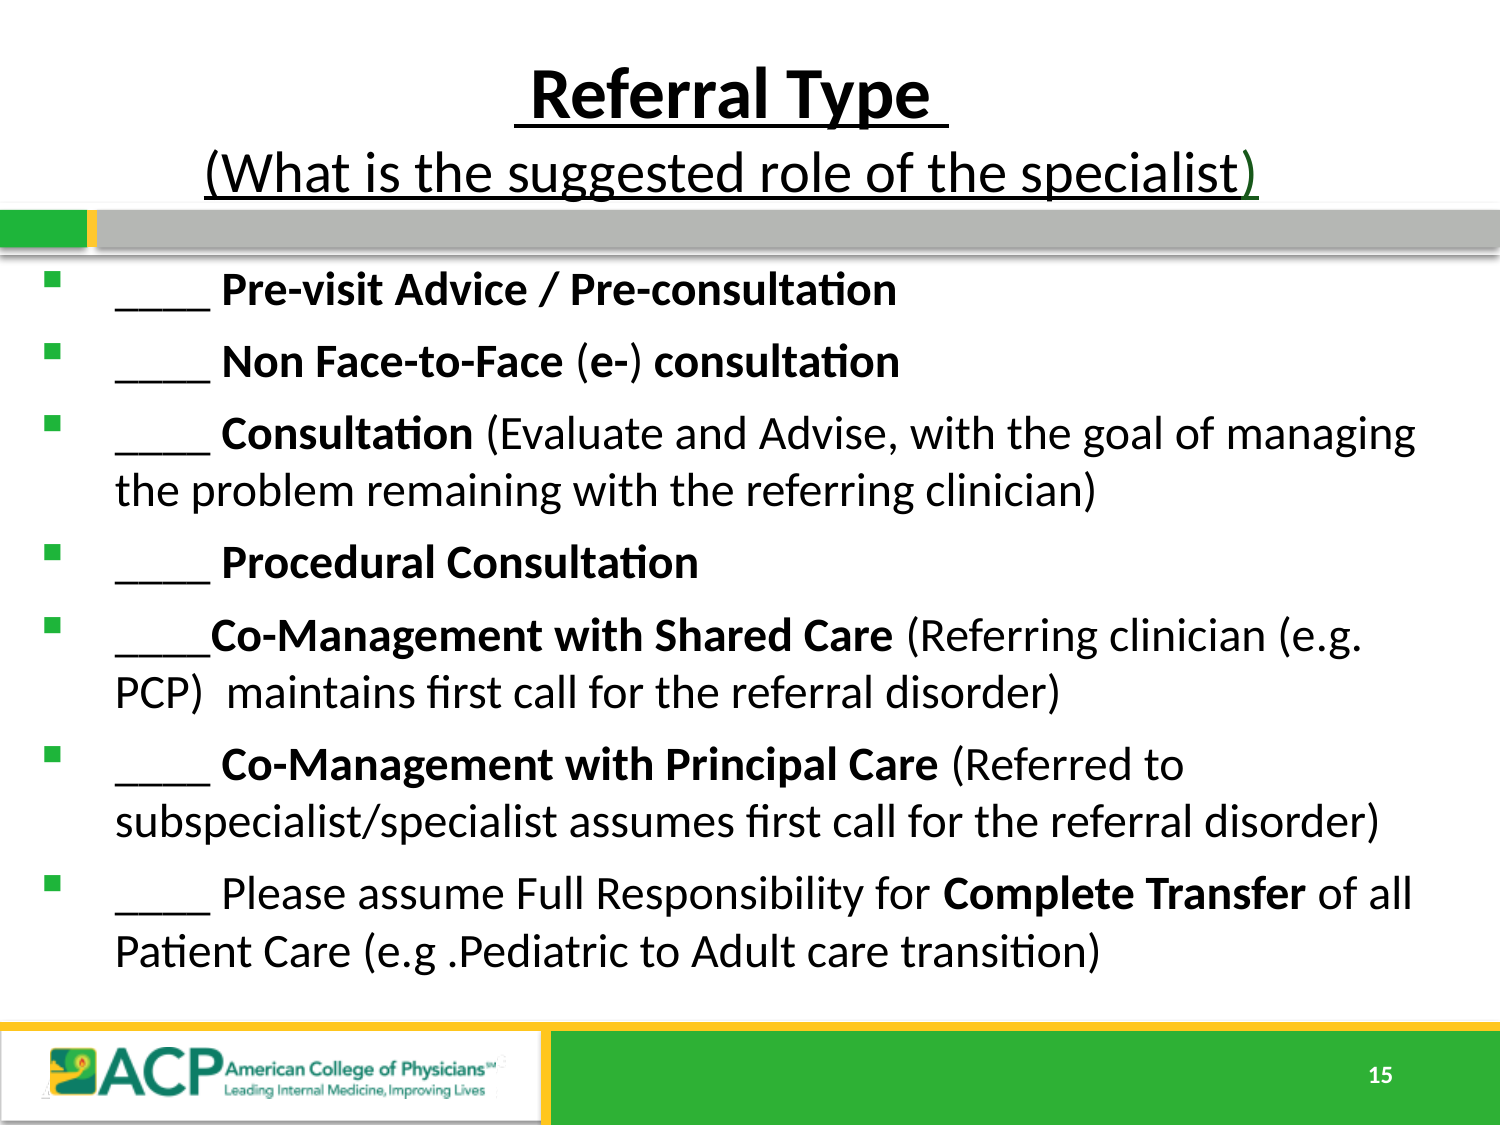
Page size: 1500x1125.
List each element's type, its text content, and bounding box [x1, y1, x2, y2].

list ____ Pre-visit Advice / Pre-consultation ____ Non Face-to-Face (e-) consultation ____ Consultation (Evaluate and Advise, with the goal of managing the problem remaining with the referring clinician) ____ Procedural Consultation ____Co-Management with Shared Care (Referring clinician (e.g. PCP) maintains first call for the referral disorder) ____ Co-Management with Principal Care (Referred to subspecialist/specialist assumes first call for the referral disorder) ____ Please assume Full Responsibility for Complete Transfer of all Patient Care (e.g .Pediatric to Adult care transition) [24, 249, 1475, 1025]
title Referral Type (What is the suggested role of the specialist) [62, 37, 1400, 213]
picture [50, 1047, 496, 1099]
